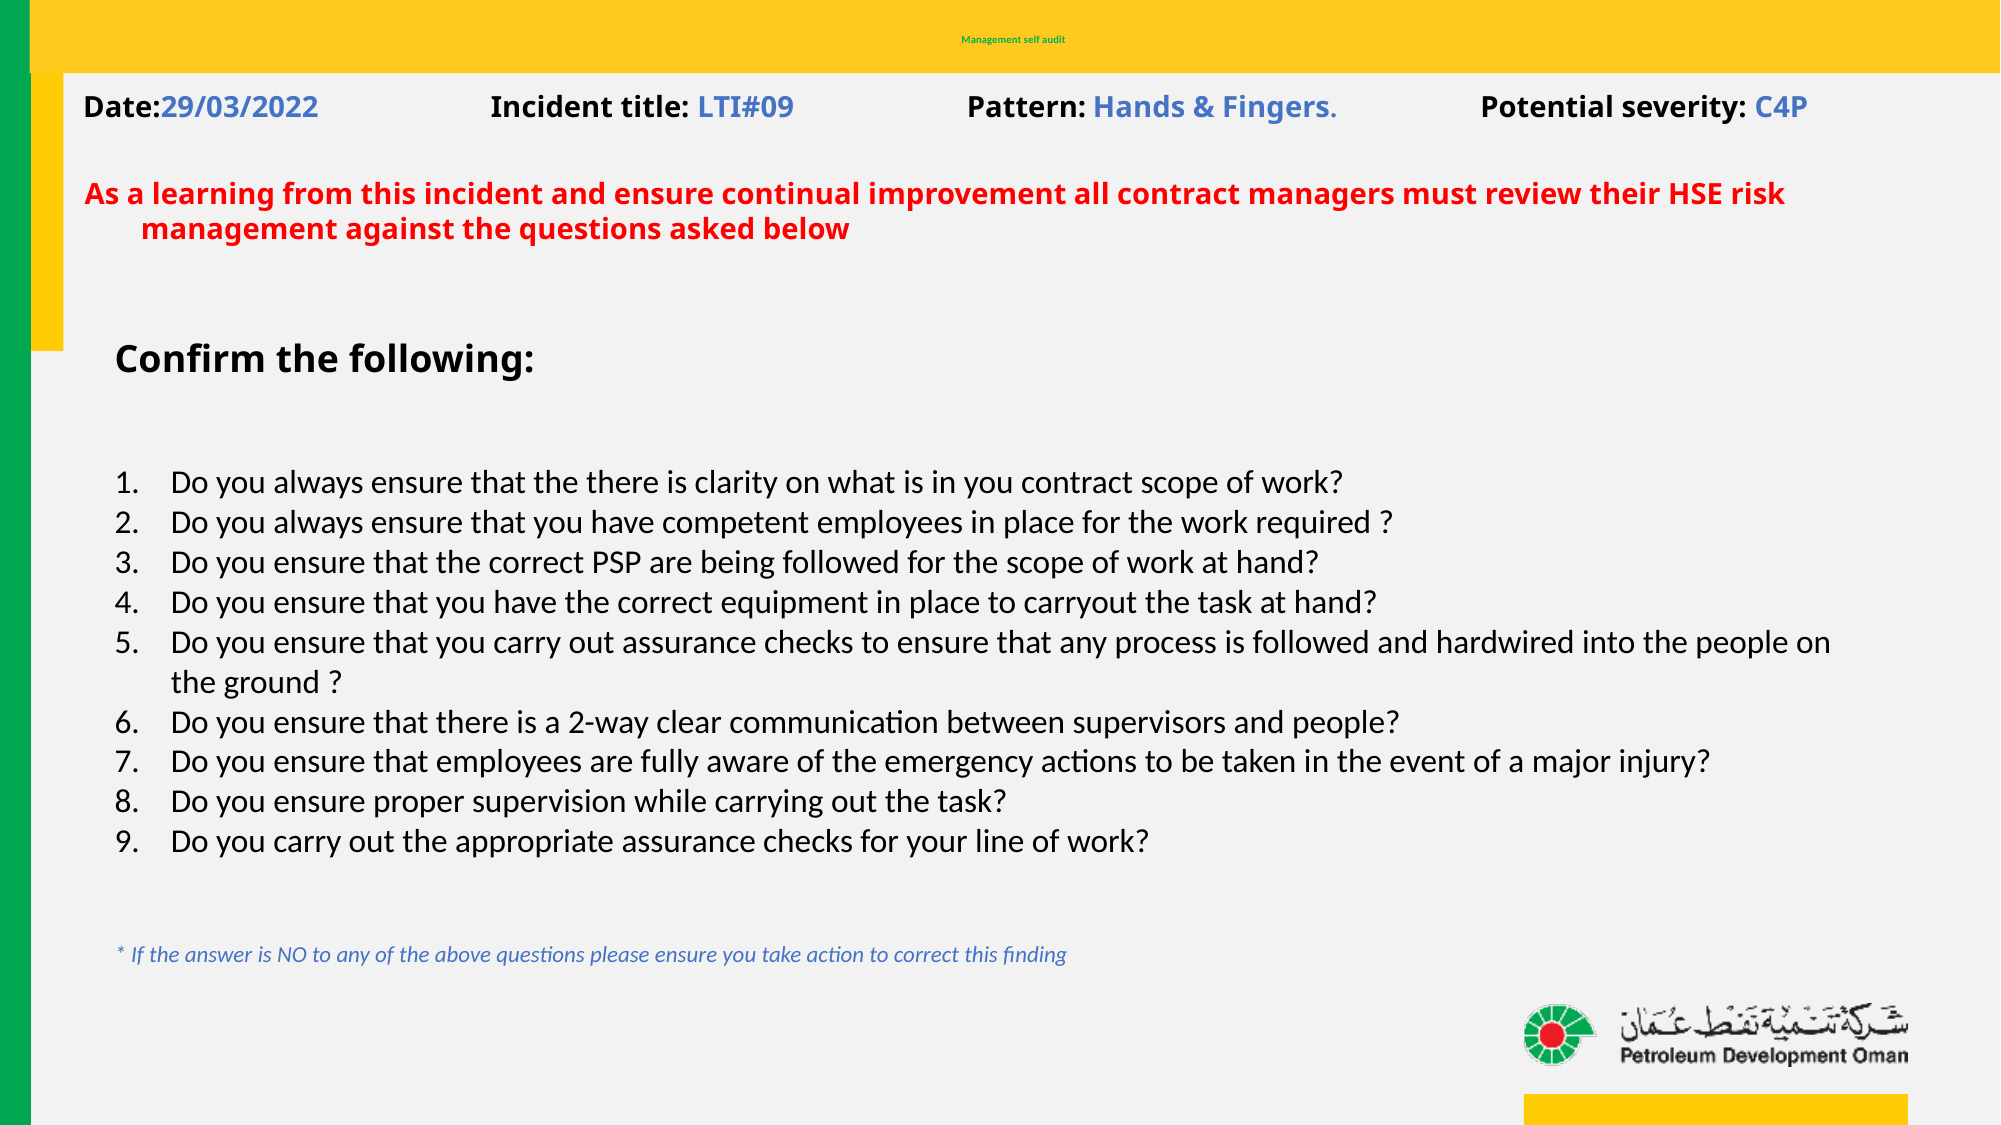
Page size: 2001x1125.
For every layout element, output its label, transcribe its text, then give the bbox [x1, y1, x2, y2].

text_box As a learning from this incident and ensure continual improvement all contract managers must review their HSE risk management against the questions asked below [69, 167, 1863, 253]
text_box Date:29/03/2022 Incident title: LTI#09 Pattern: Hands & Fingers. Potential severity: C4P [68, 76, 1976, 132]
picture [1523, 1003, 1908, 1067]
text_box Confirm the following: Do you always ensure that the there is clarity on what is in you contract scope of work? Do you always ensure that you have competent employees in place for the work required ? Do you ensure that the correct PSP are being followed for the scope of work at hand? Do you ensure that you have the correct equipment in place to carryout the task at hand? Do you ensure that you carry out assurance checks to ensure that any process is followed and hardwired into the people on the ground ? Do you ensure that there is a 2-way clear communication between supervisors and people? Do you ensure that employees are fully aware of the emergency actions to be taken in the event of a major injury? Do you ensure proper supervision while carrying out the task? Do you carry out the appropriate assurance checks for your line of work? * If the answer is NO to any of the above questions please ensure you take action to correct this finding [99, 327, 1893, 975]
title Management self audit [29, 0, 2000, 74]
